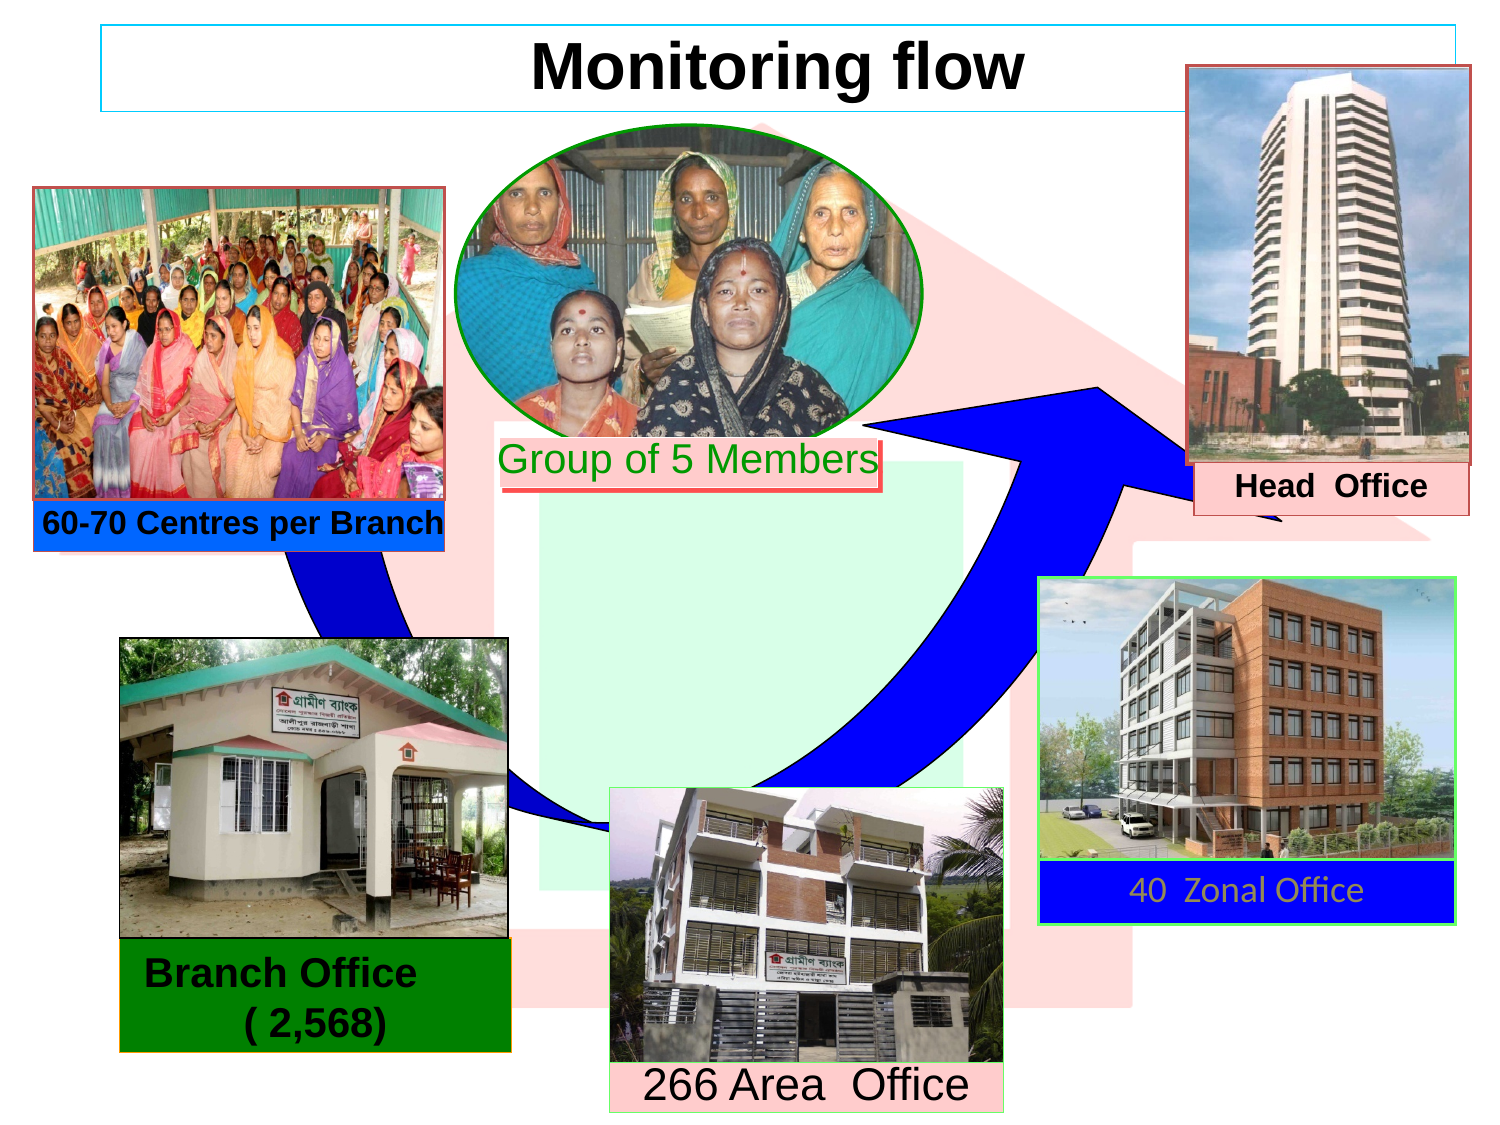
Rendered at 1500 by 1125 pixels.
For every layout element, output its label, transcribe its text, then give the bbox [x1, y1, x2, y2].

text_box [1037, 577, 1456, 926]
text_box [119, 637, 512, 1055]
text_box Head Office [1460, 471, 1469, 516]
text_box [33, 187, 445, 552]
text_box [609, 787, 1004, 1113]
text_box Monitoring flow [100, 24, 1456, 77]
picture [21, 66, 1470, 1024]
